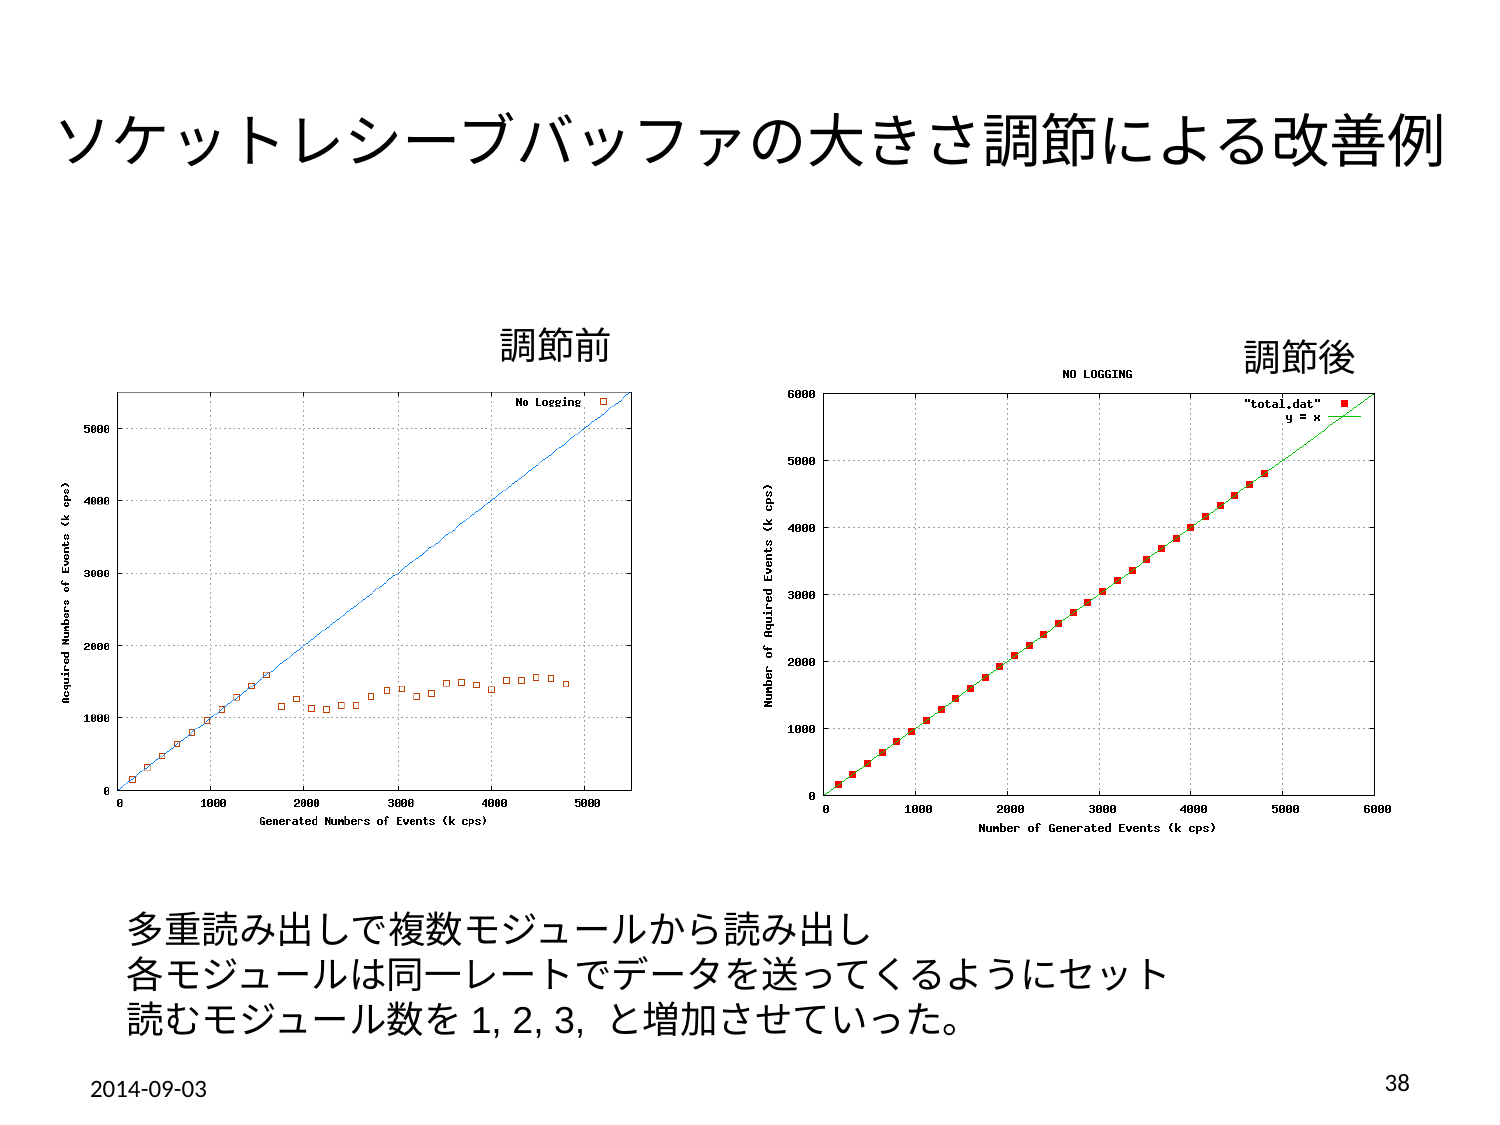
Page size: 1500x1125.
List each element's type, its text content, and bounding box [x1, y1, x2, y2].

slide_number 38 [1074, 1058, 1426, 1105]
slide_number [74, 1064, 426, 1112]
title ソケットレシーブバッファの大きさ調節による改善例 [0, 44, 1500, 233]
text_box 多重読み出しで複数モジュールから読み出し 各モジュールは同一レートでデータを送ってくるようにセット 読むモジュール数を1, 2, 3, と増加させていった。 [112, 899, 1186, 1049]
text_box 調節前 [485, 314, 628, 375]
picture [755, 355, 1395, 835]
text_box 調節後 [1229, 326, 1372, 354]
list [52, 379, 650, 828]
